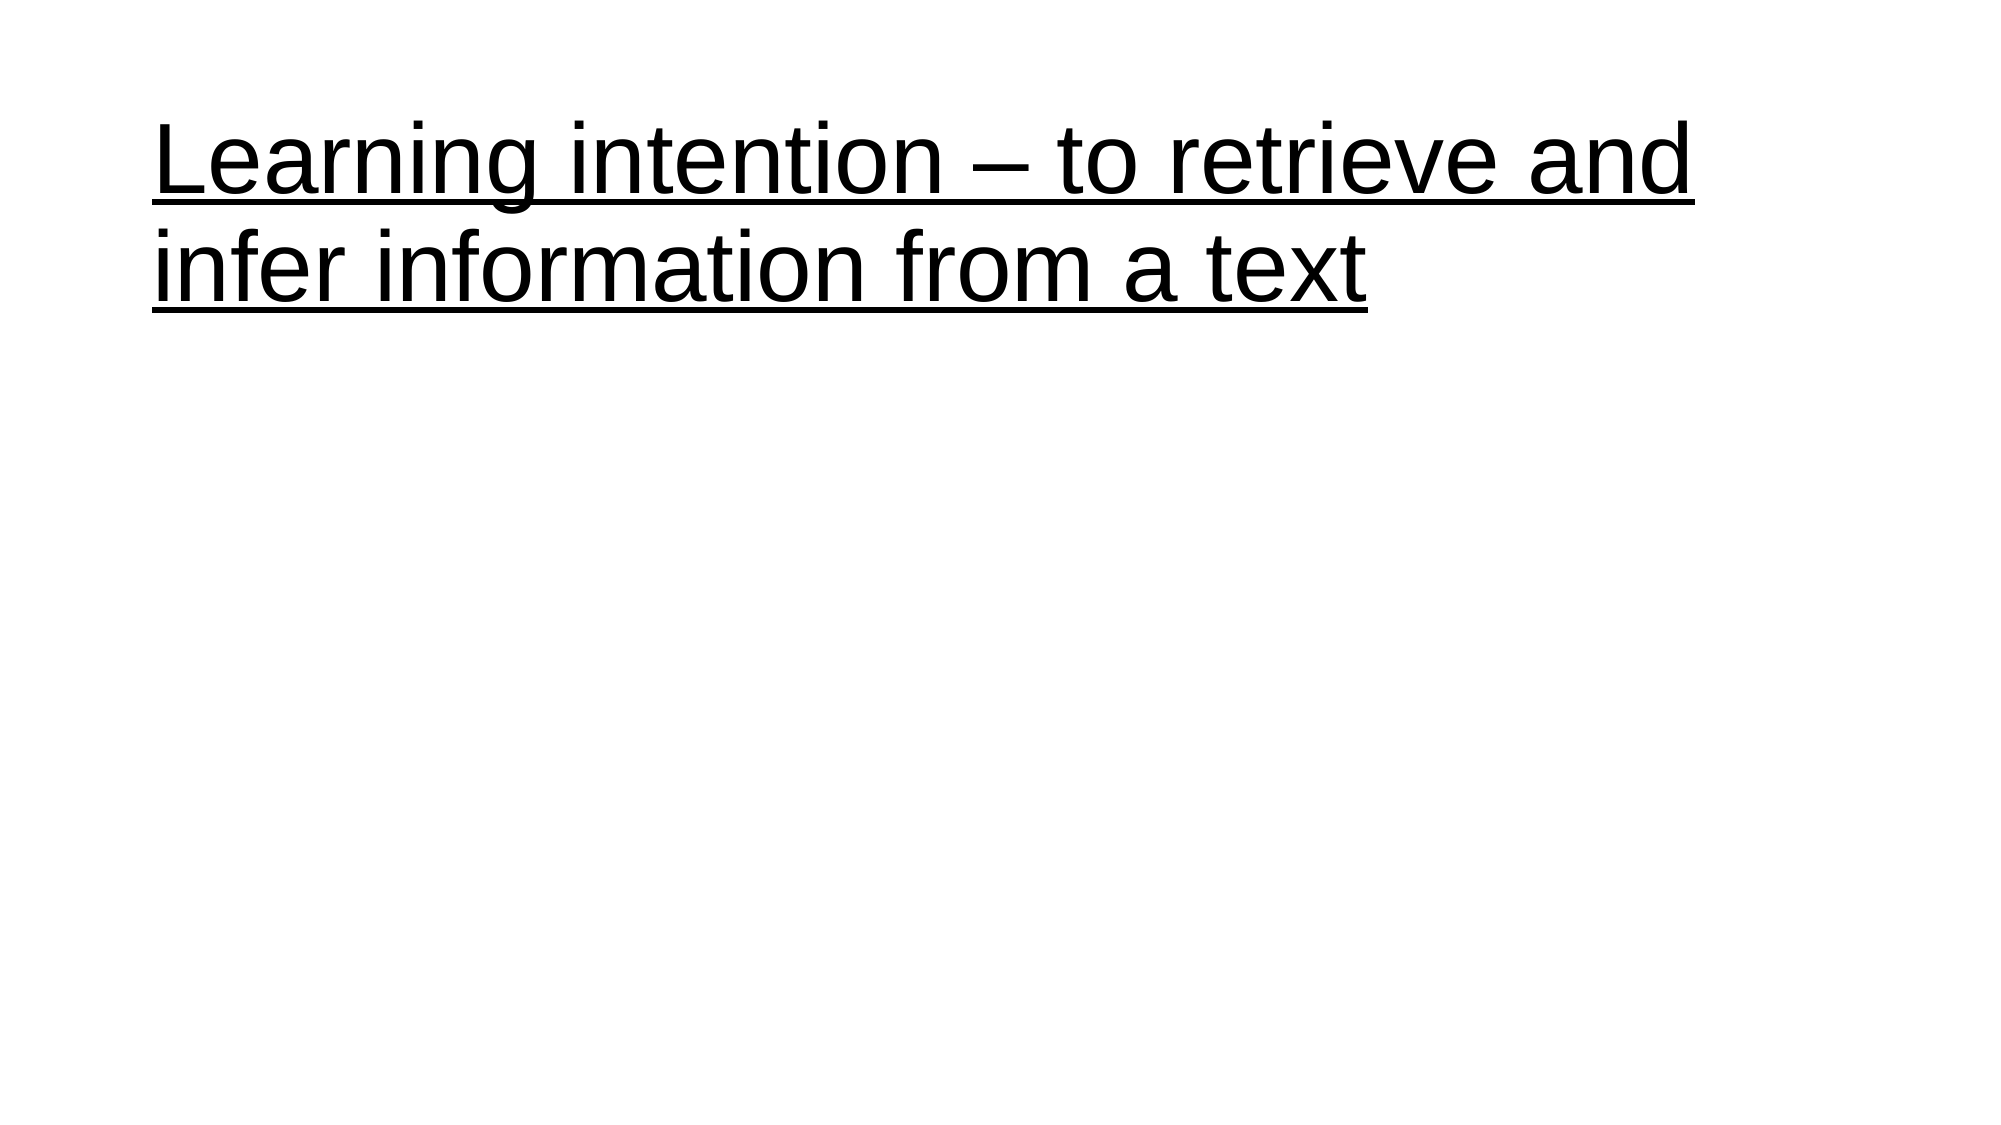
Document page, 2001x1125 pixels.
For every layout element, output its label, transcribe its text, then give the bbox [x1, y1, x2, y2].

list Learning intention – to retrieve and infer information from a text [137, 99, 1863, 1014]
